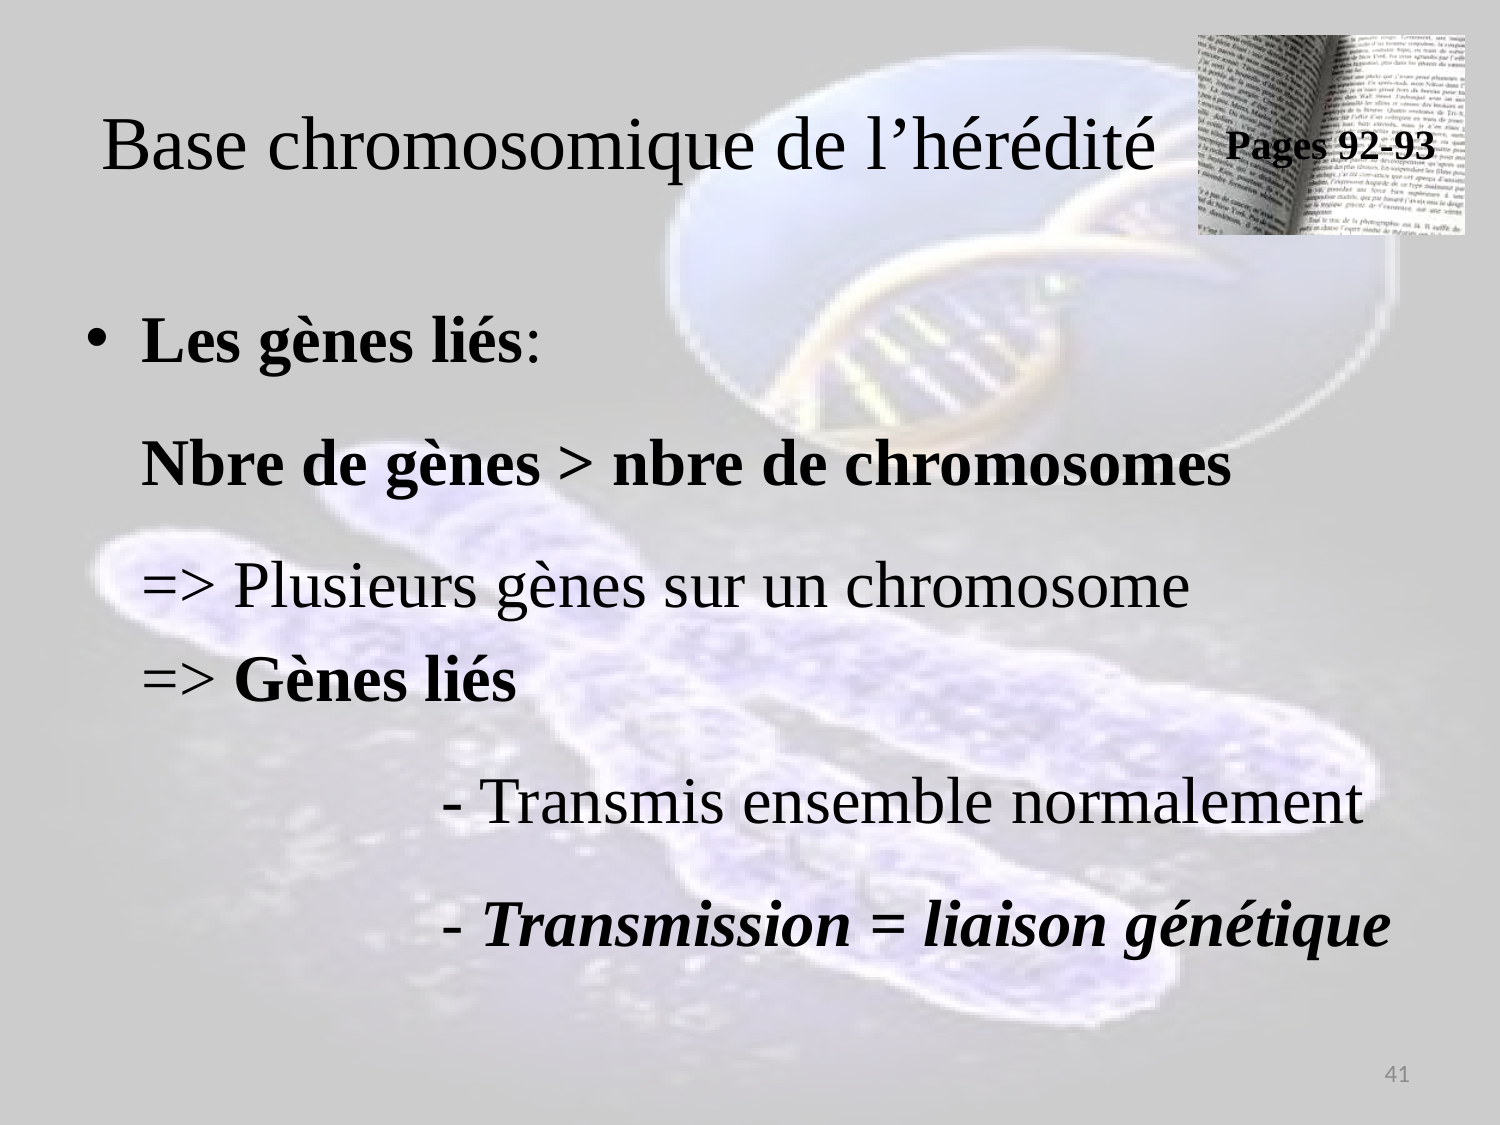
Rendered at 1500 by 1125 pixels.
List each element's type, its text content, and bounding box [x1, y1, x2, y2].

list Les gènes liés: Nbre de gènes > nbre de chromosomes => Plusieurs gènes sur un chromosome => Gènes liés - Transmis ensemble normalement - Transmission = liaison génétique [70, 288, 1421, 1032]
picture [1198, 34, 1466, 235]
text_box Pages 92-93 [1470, 110, 1477, 175]
slide_number 41 [1074, 1042, 1425, 1103]
title Base chromosomique de l’hérédité [75, 45, 1184, 233]
